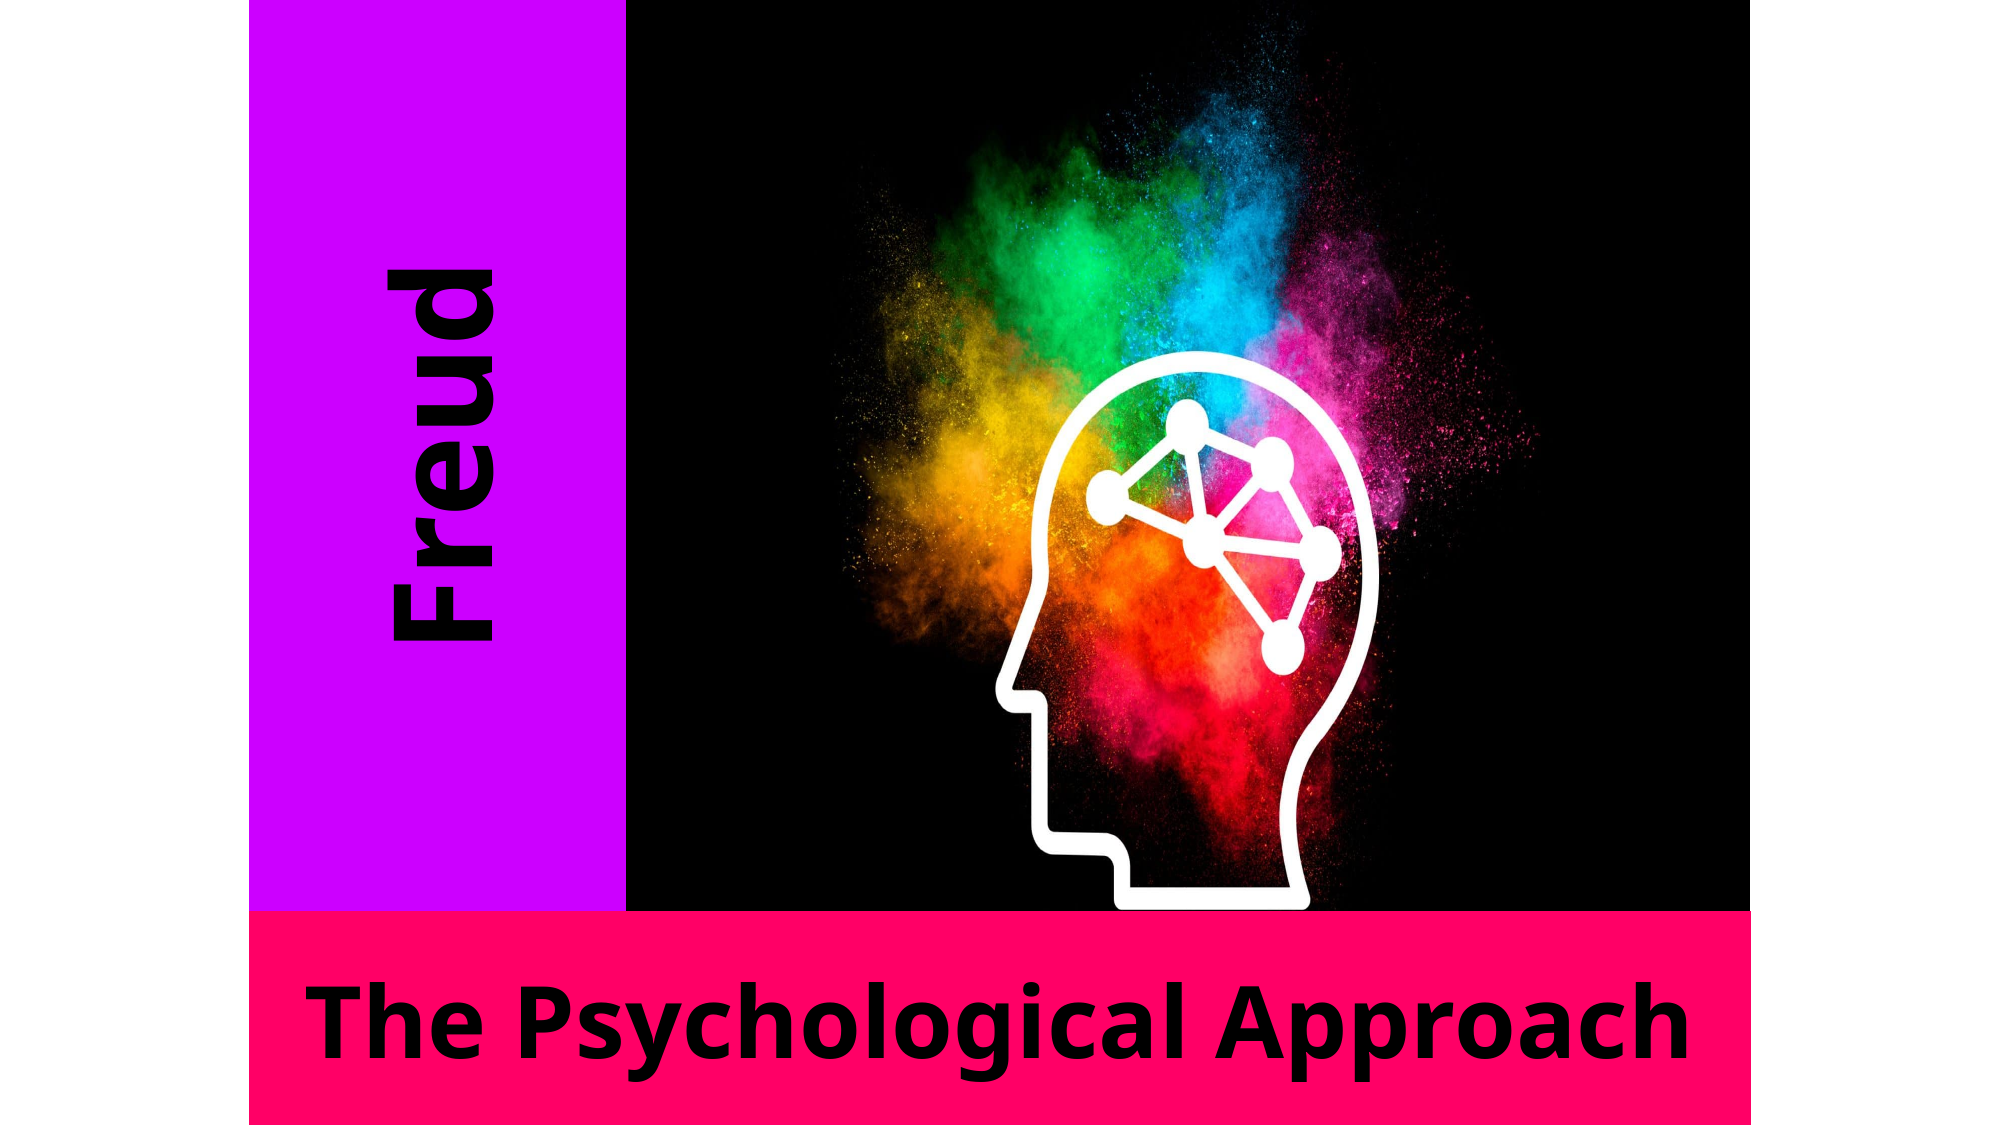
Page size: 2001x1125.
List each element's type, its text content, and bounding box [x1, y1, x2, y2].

picture [624, 0, 1750, 913]
text_box Freud [249, 0, 624, 911]
text_box The Psychological Approach [249, 911, 1751, 1125]
